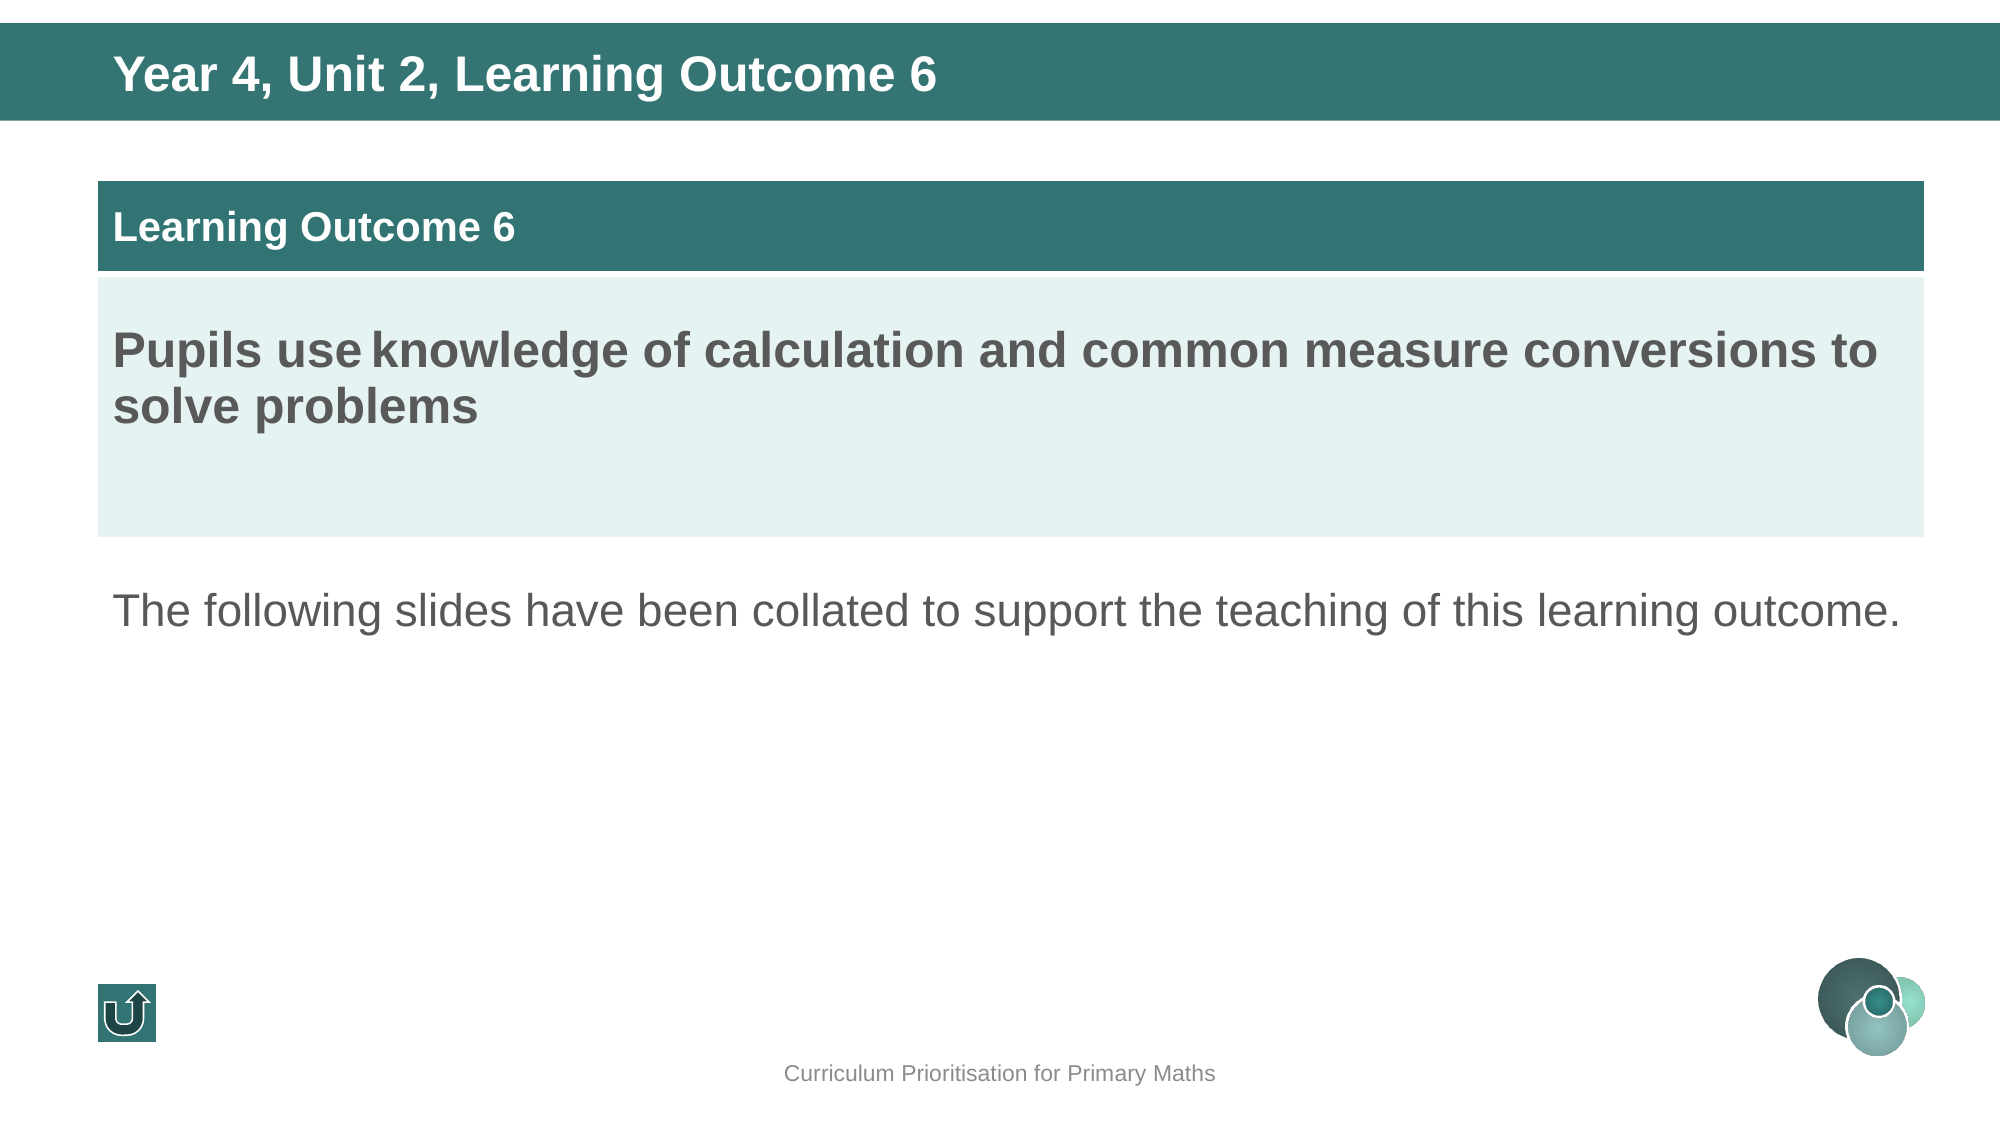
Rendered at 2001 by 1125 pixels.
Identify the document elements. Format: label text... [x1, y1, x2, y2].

picture [1818, 958, 1925, 1042]
text_box Year 4, Unit 2, Learning Outcome 6 [97, 40, 1945, 111]
footer Curriculum Prioritisation for Primary Maths [0, 1042, 2000, 1103]
text_box The following slides have been collated to support the teaching of this learning outcome. [97, 562, 1925, 677]
table_header Learning Outcome 6 [98, 181, 1924, 271]
table_cell Pupils use knowledge of calculation and common measure conversions to solve problems [98, 277, 1924, 537]
text_box [96, 983, 157, 1044]
